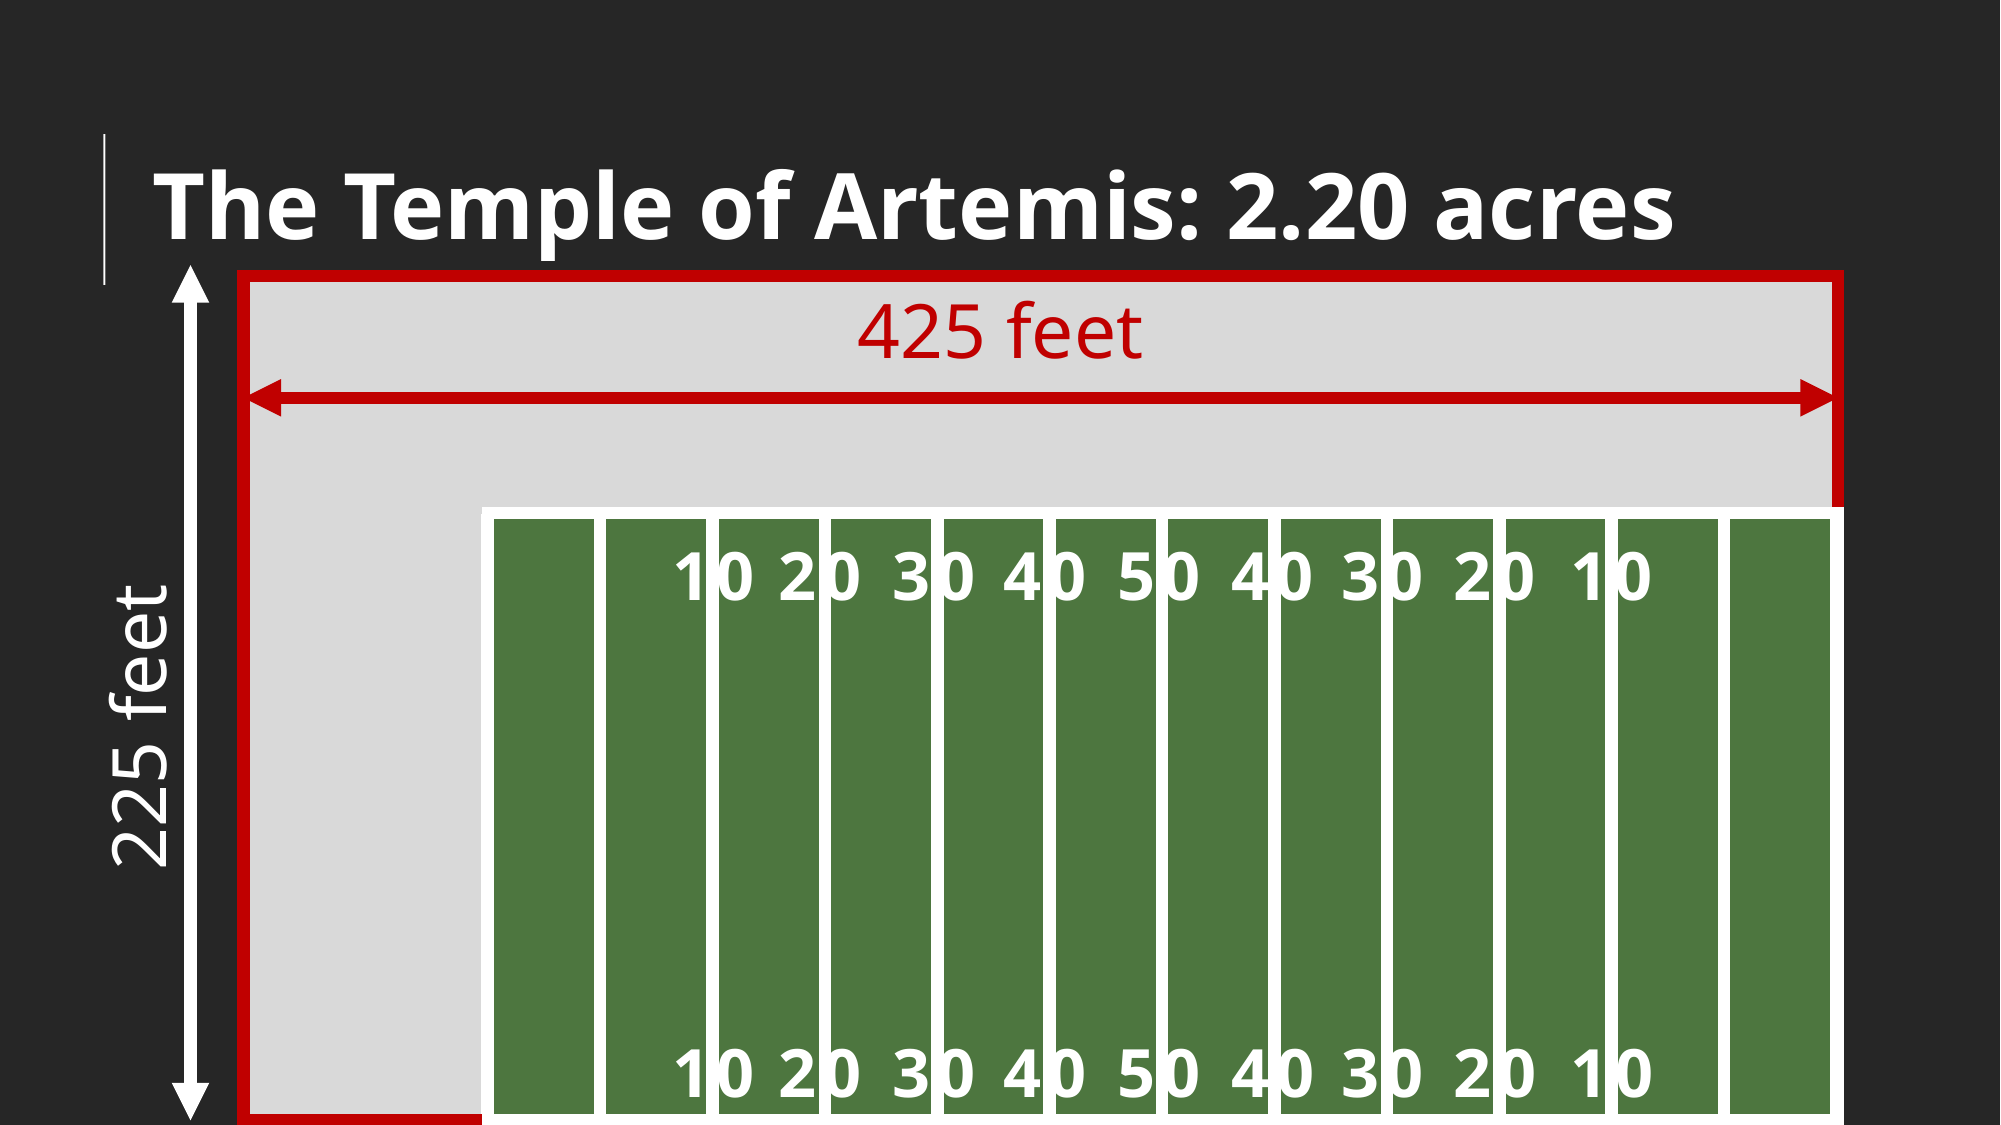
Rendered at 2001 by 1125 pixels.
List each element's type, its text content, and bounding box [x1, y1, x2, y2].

text_box 30 [1387, 1039, 1453, 1112]
text_box 425 feet [843, 275, 1166, 381]
text_box 50 [1163, 542, 1231, 615]
text_box [487, 512, 1839, 1121]
text_box 20 [825, 542, 892, 615]
text_box 30 [1341, 1039, 1386, 1112]
picture [102, 134, 107, 285]
text_box 40 [1003, 1039, 1049, 1112]
text_box 40 [1050, 542, 1117, 615]
text_box 40 [1003, 542, 1049, 615]
text_box 20 [1453, 542, 1499, 615]
text_box 20 [825, 1039, 892, 1112]
text_box 10 [1570, 542, 1611, 615]
text_box 30 [1387, 542, 1453, 615]
text_box 30 [892, 542, 937, 615]
text_box 30 [938, 542, 1003, 615]
text_box 225 feet [84, 562, 190, 886]
text_box 40 [1275, 1039, 1341, 1112]
text_box [243, 275, 1839, 1121]
text_box 30 [938, 1039, 1003, 1112]
text_box 30 [1341, 542, 1386, 615]
text_box 10 [1612, 1039, 1684, 1112]
text_box 10 [672, 542, 712, 615]
text_box 20 [1453, 1039, 1499, 1112]
text_box 20 [778, 1039, 824, 1112]
text_box 40 [1275, 542, 1341, 615]
text_box 50 [1163, 1039, 1231, 1112]
text_box 10 [713, 1039, 778, 1112]
text_box 20 [778, 542, 824, 615]
text_box 40 [1231, 1039, 1274, 1112]
text_box 20 [1500, 1039, 1567, 1112]
text_box 40 [1231, 542, 1274, 615]
title The Temple of Artemis: 2.20 acres [137, 101, 1863, 319]
text_box 10 [1612, 542, 1684, 615]
text_box 30 [892, 1039, 937, 1112]
text_box 10 [1570, 1039, 1611, 1112]
text_box 50 [1117, 1039, 1162, 1112]
text_box 50 [1117, 542, 1162, 615]
text_box 10 [672, 1039, 712, 1112]
text_box 10 [713, 542, 778, 615]
text_box 40 [1050, 1039, 1117, 1112]
text_box 20 [1500, 542, 1566, 615]
